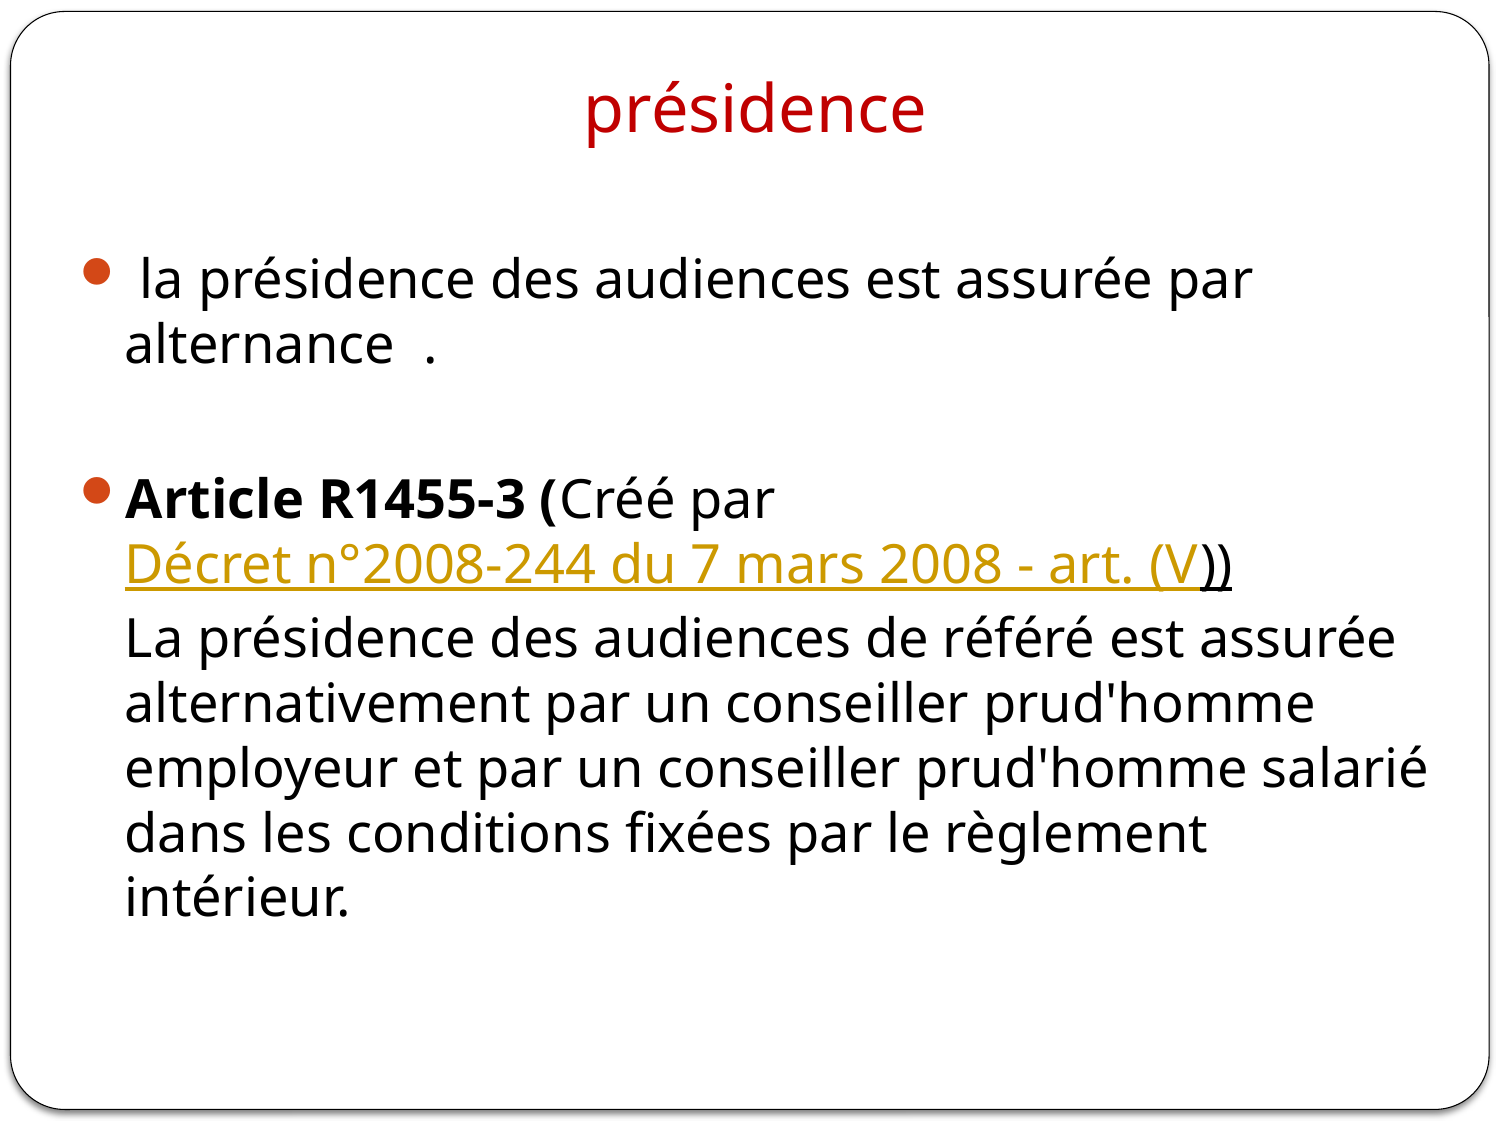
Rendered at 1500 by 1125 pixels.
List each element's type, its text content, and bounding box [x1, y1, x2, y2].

list la présidence des audiences est assurée par alternance . Article R1455-3 (Créé par Décret n°2008-244 du 7 mars 2008 - art. (V)) La présidence des audiences de référé est assurée alternativement par un conseiller prud'homme employeur et par un conseiller prud'homme salarié dans les conditions fixées par le règlement intérieur. [64, 237, 1447, 988]
title présidence [64, 42, 1447, 161]
